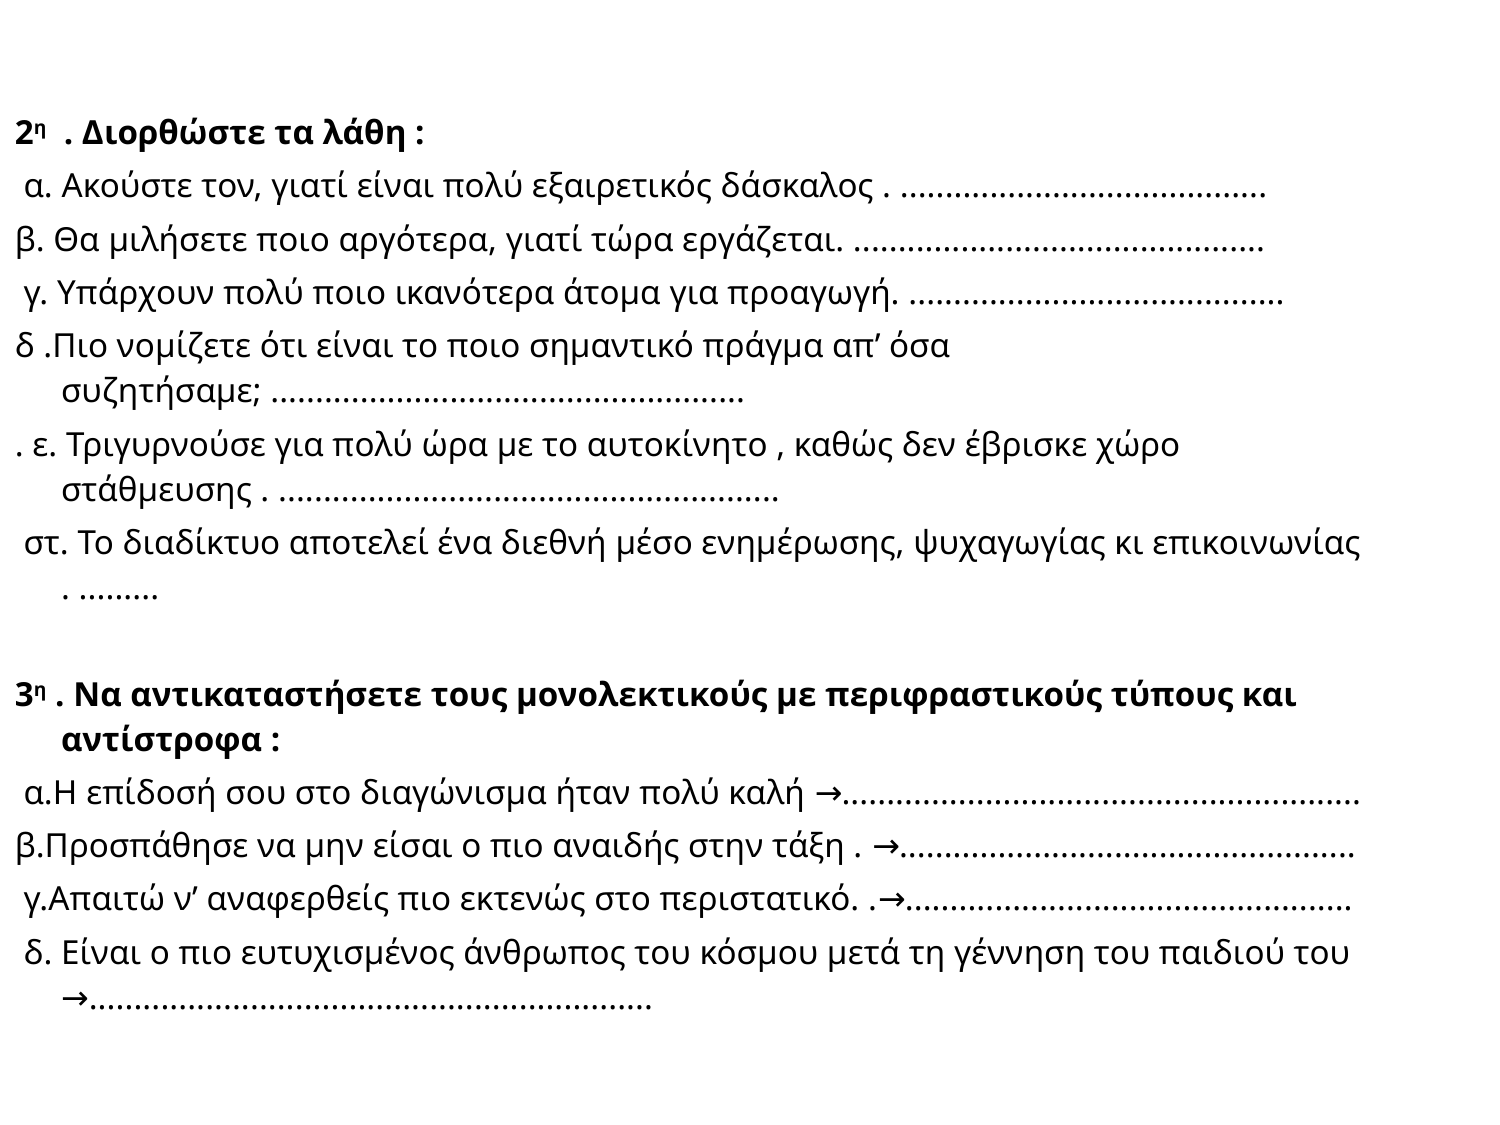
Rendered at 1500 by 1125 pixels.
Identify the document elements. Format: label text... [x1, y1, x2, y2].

list 2η . Διορθώστε τα λάθη : α. Ακούστε τον, γιατί είναι πολύ εξαιρετικός δάσκαλος . ......................................... β. Θα μιλήσετε ποιο αργότερα, γιατί τώρα εργάζεται. .............................................. γ. Υπάρχουν πολύ ποιο ικανότερα άτομα για προαγωγή. .......................................... δ .Πιο νομίζετε ότι είναι το ποιο σημαντικό πράγμα απ’ όσα συζητήσαμε; ..................................................... . ε. Τριγυρνούσε για πολύ ώρα με το αυτοκίνητο , καθώς δεν έβρισκε χώρο στάθμευσης . ........................................................ στ. Το διαδίκτυο αποτελεί ένα διεθνή μέσο ενημέρωσης, ψυχαγωγίας κι επικοινωνίας . ......... 3η . Να αντικαταστήσετε τους μονολεκτικούς με περιφραστικούς τύπους και αντίστροφα : α.Η επίδοσή σου στο διαγώνισμα ήταν πολύ καλή →.......................................................... β.Προσπάθησε να μην είσαι ο πιο αναιδής στην τάξη . →................................................... γ.Απαιτώ ν’ αναφερθείς πιο εκτενώς στο περιστατικό. .→.................................................. δ. Είναι ο πιο ευτυχισμένος άνθρωπος του κόσμου μετά τη γέννηση του παιδιού του →............................................................... [0, 101, 1385, 1047]
